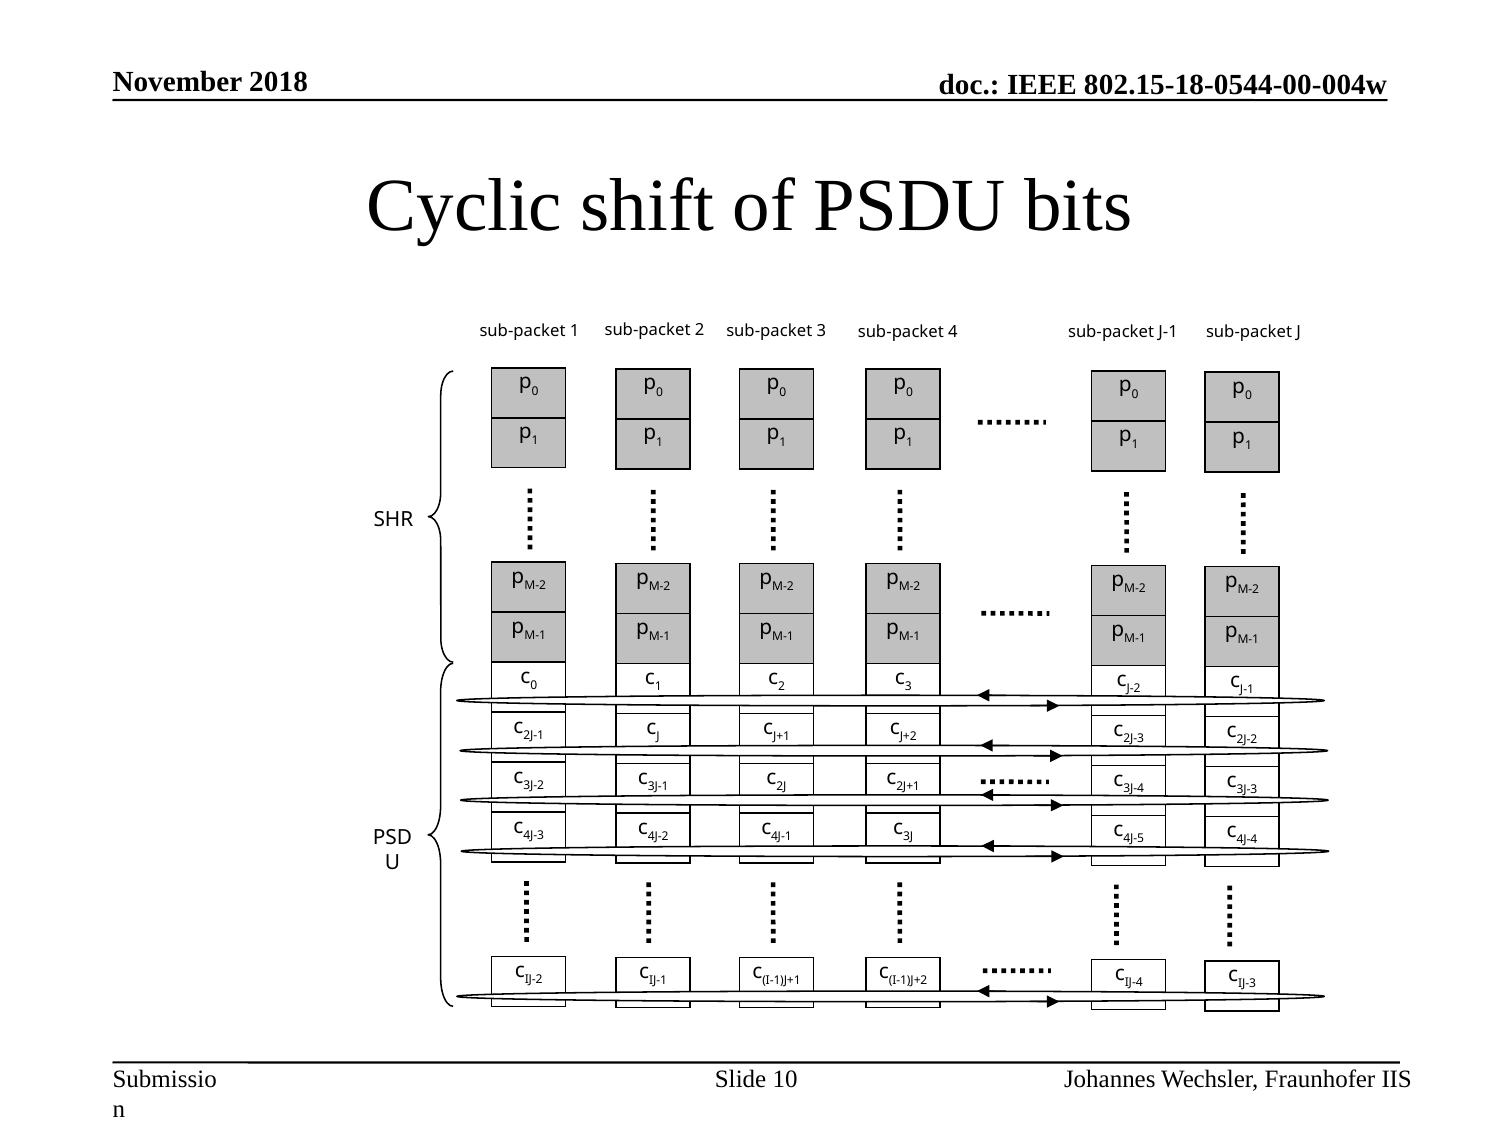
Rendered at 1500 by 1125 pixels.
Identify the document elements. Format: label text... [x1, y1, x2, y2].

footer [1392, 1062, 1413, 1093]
title Cyclic shift of PSDU bits [112, 112, 1388, 287]
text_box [116, 311, 1392, 1122]
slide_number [112, 62, 375, 98]
